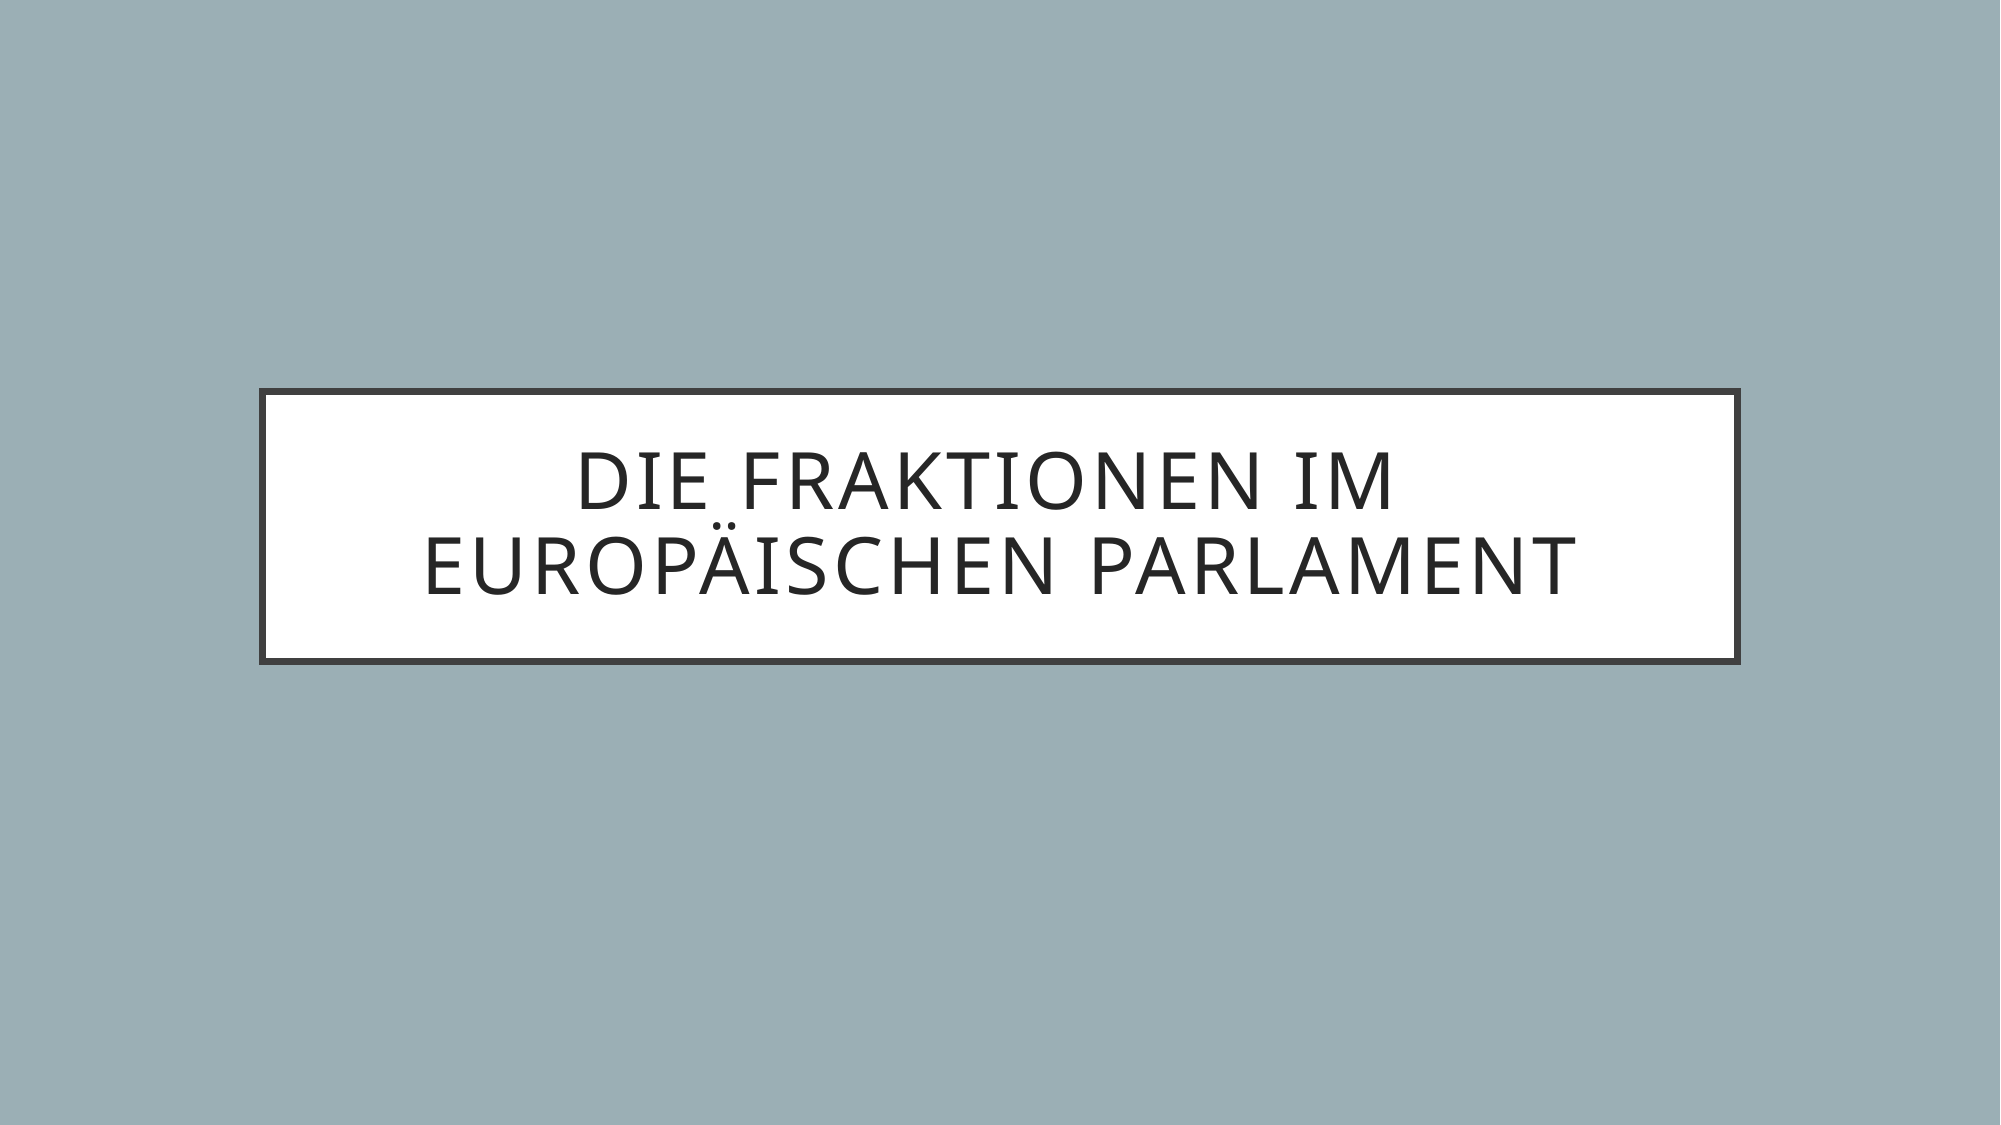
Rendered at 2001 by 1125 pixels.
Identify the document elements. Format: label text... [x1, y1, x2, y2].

title Die Fraktionen im Europäischen Parlament [259, 388, 1741, 665]
